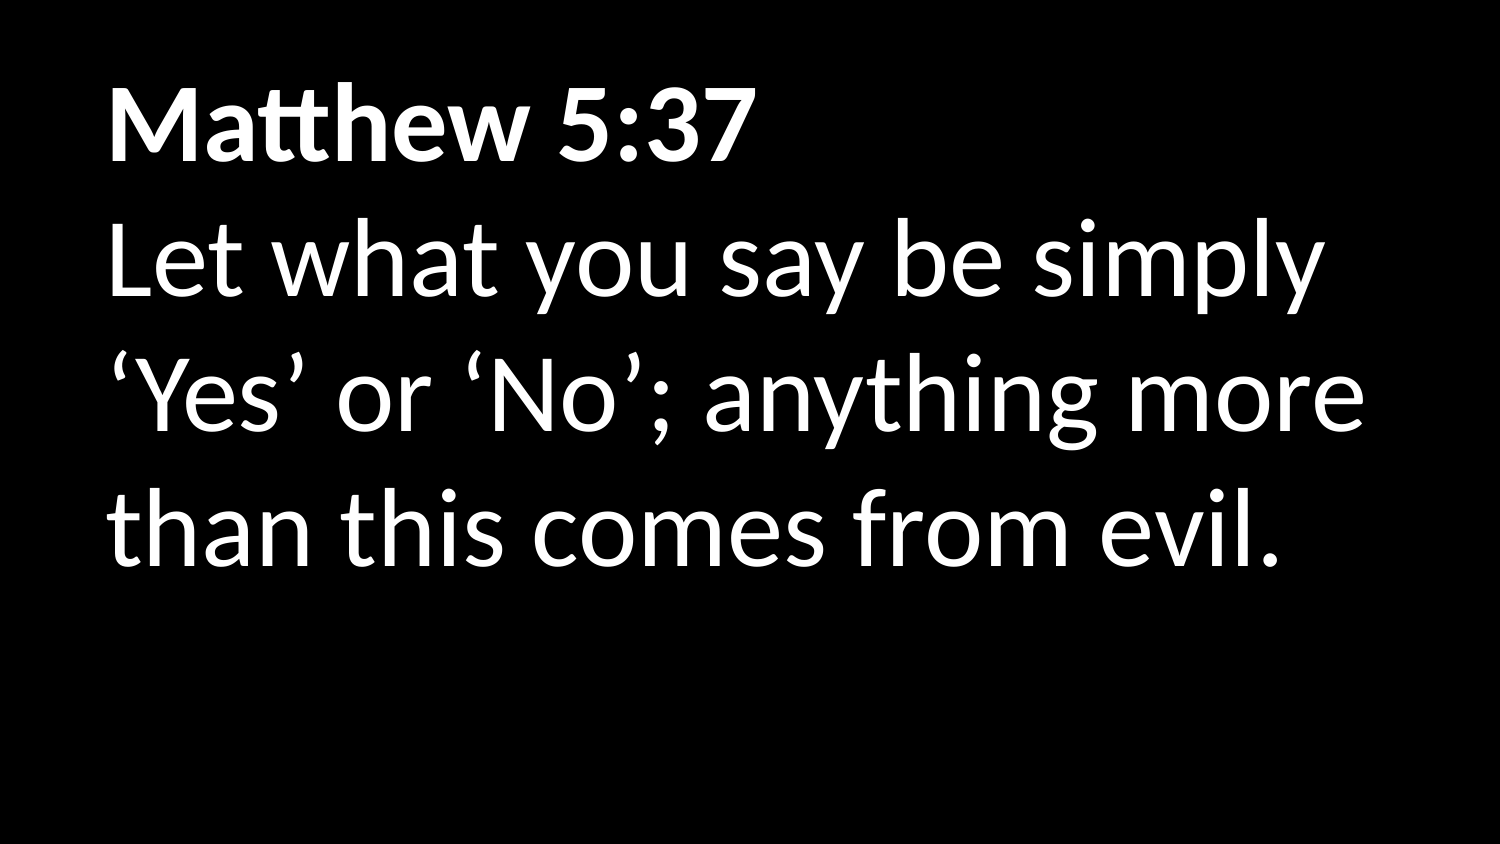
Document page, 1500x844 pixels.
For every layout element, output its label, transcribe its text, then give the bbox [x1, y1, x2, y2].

text_box Matthew 5:37 Let what you say be simply ‘Yes’ or ‘No’; anything more than this comes from evil. [90, 41, 1428, 597]
